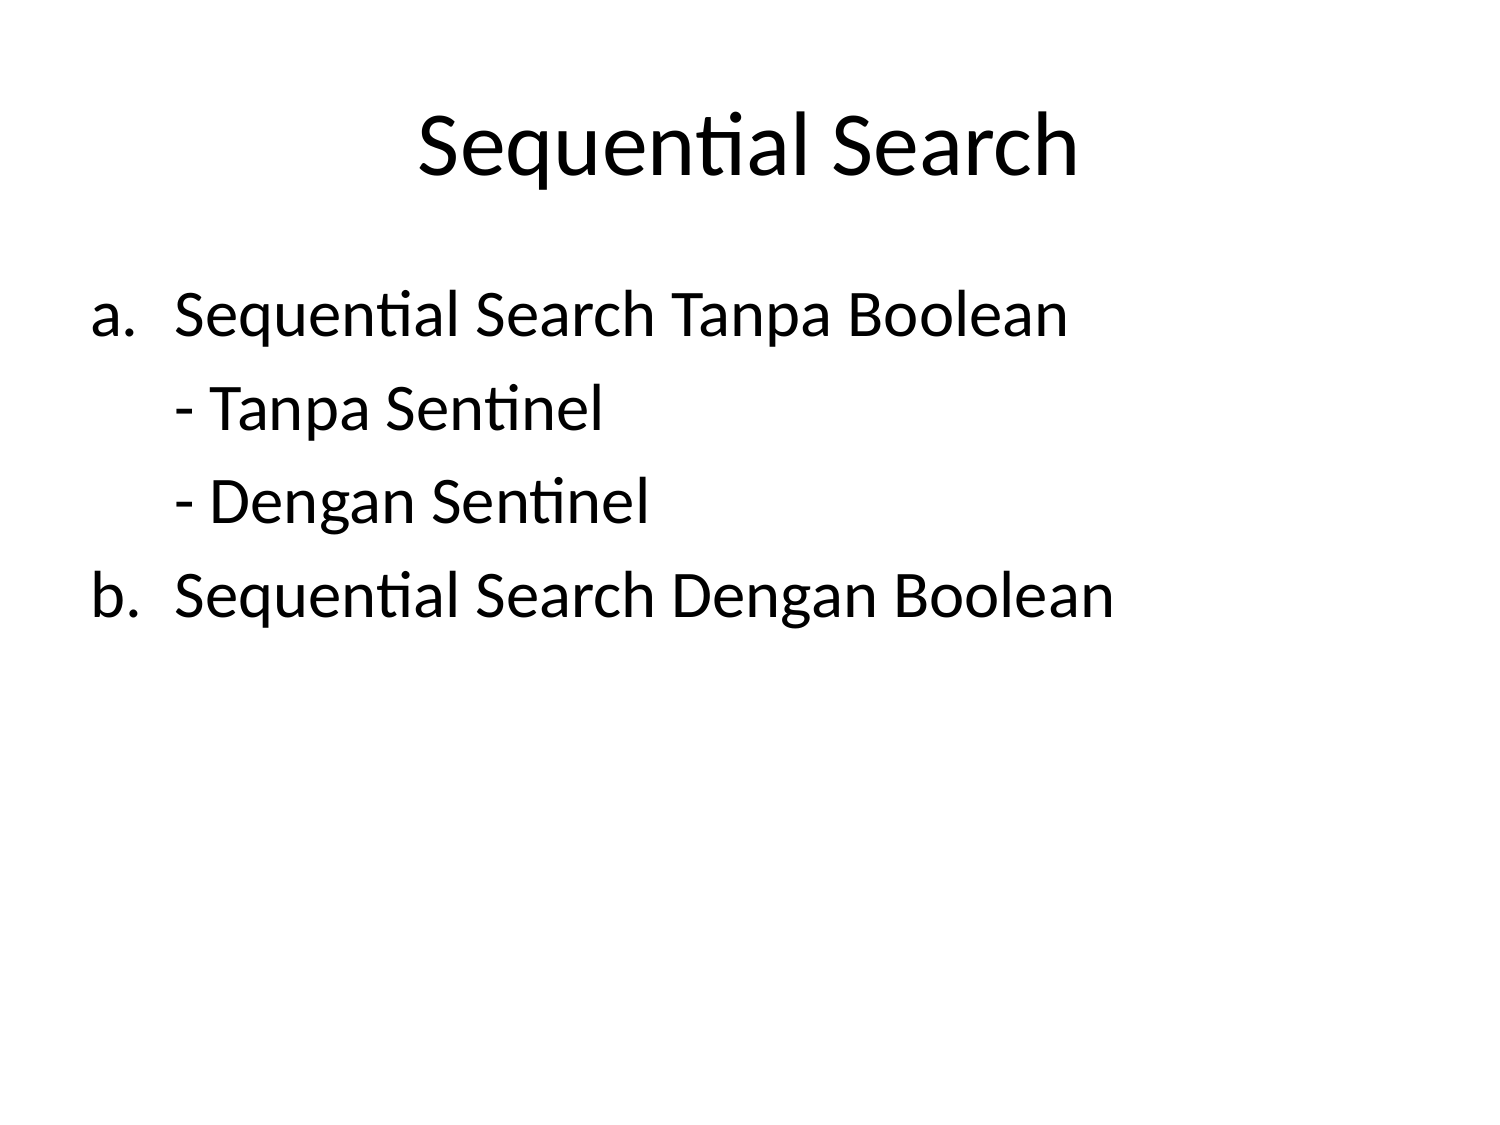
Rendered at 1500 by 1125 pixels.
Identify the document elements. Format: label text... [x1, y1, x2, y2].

list Sequential Search Tanpa Boolean - Tanpa Sentinel - Dengan Sentinel Sequential Search Dengan Boolean [75, 262, 1425, 1005]
title Sequential Search [75, 45, 1425, 233]
